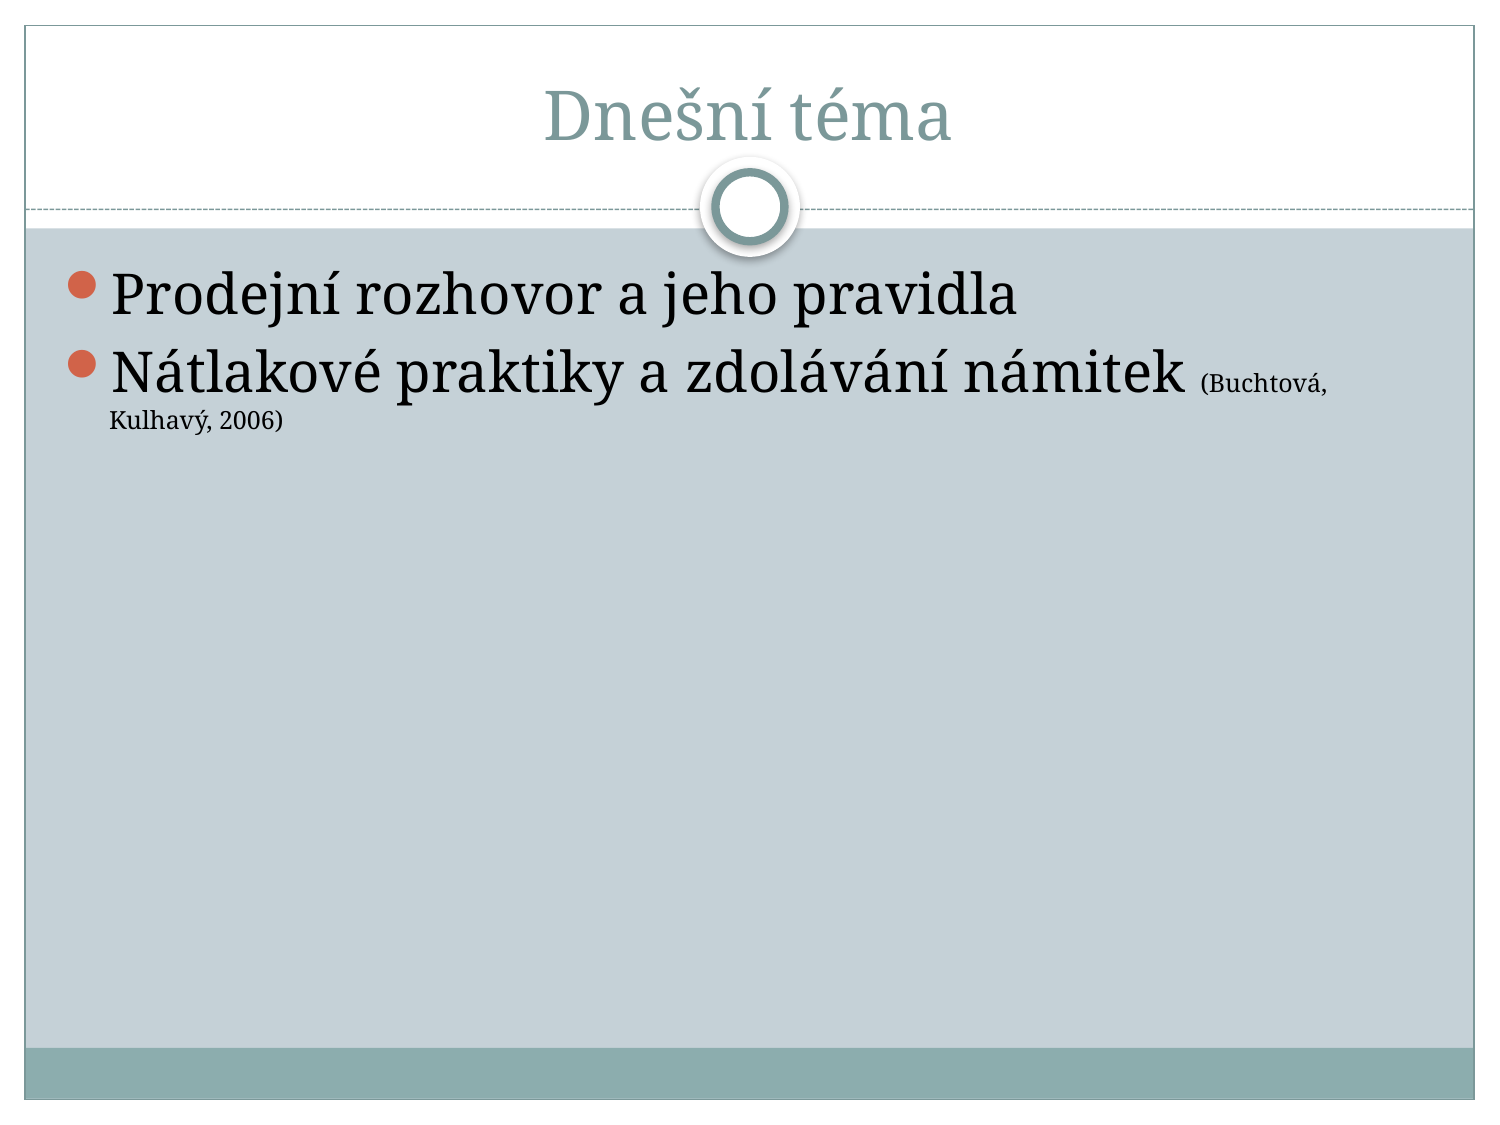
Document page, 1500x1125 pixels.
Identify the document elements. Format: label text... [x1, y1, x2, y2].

list Prodejní rozhovor a jeho pravidla Nátlakové praktiky a zdolávání námitek (Buchtová, Kulhavý, 2006) [49, 250, 1445, 1001]
title Dnešní téma [49, 37, 1450, 162]
